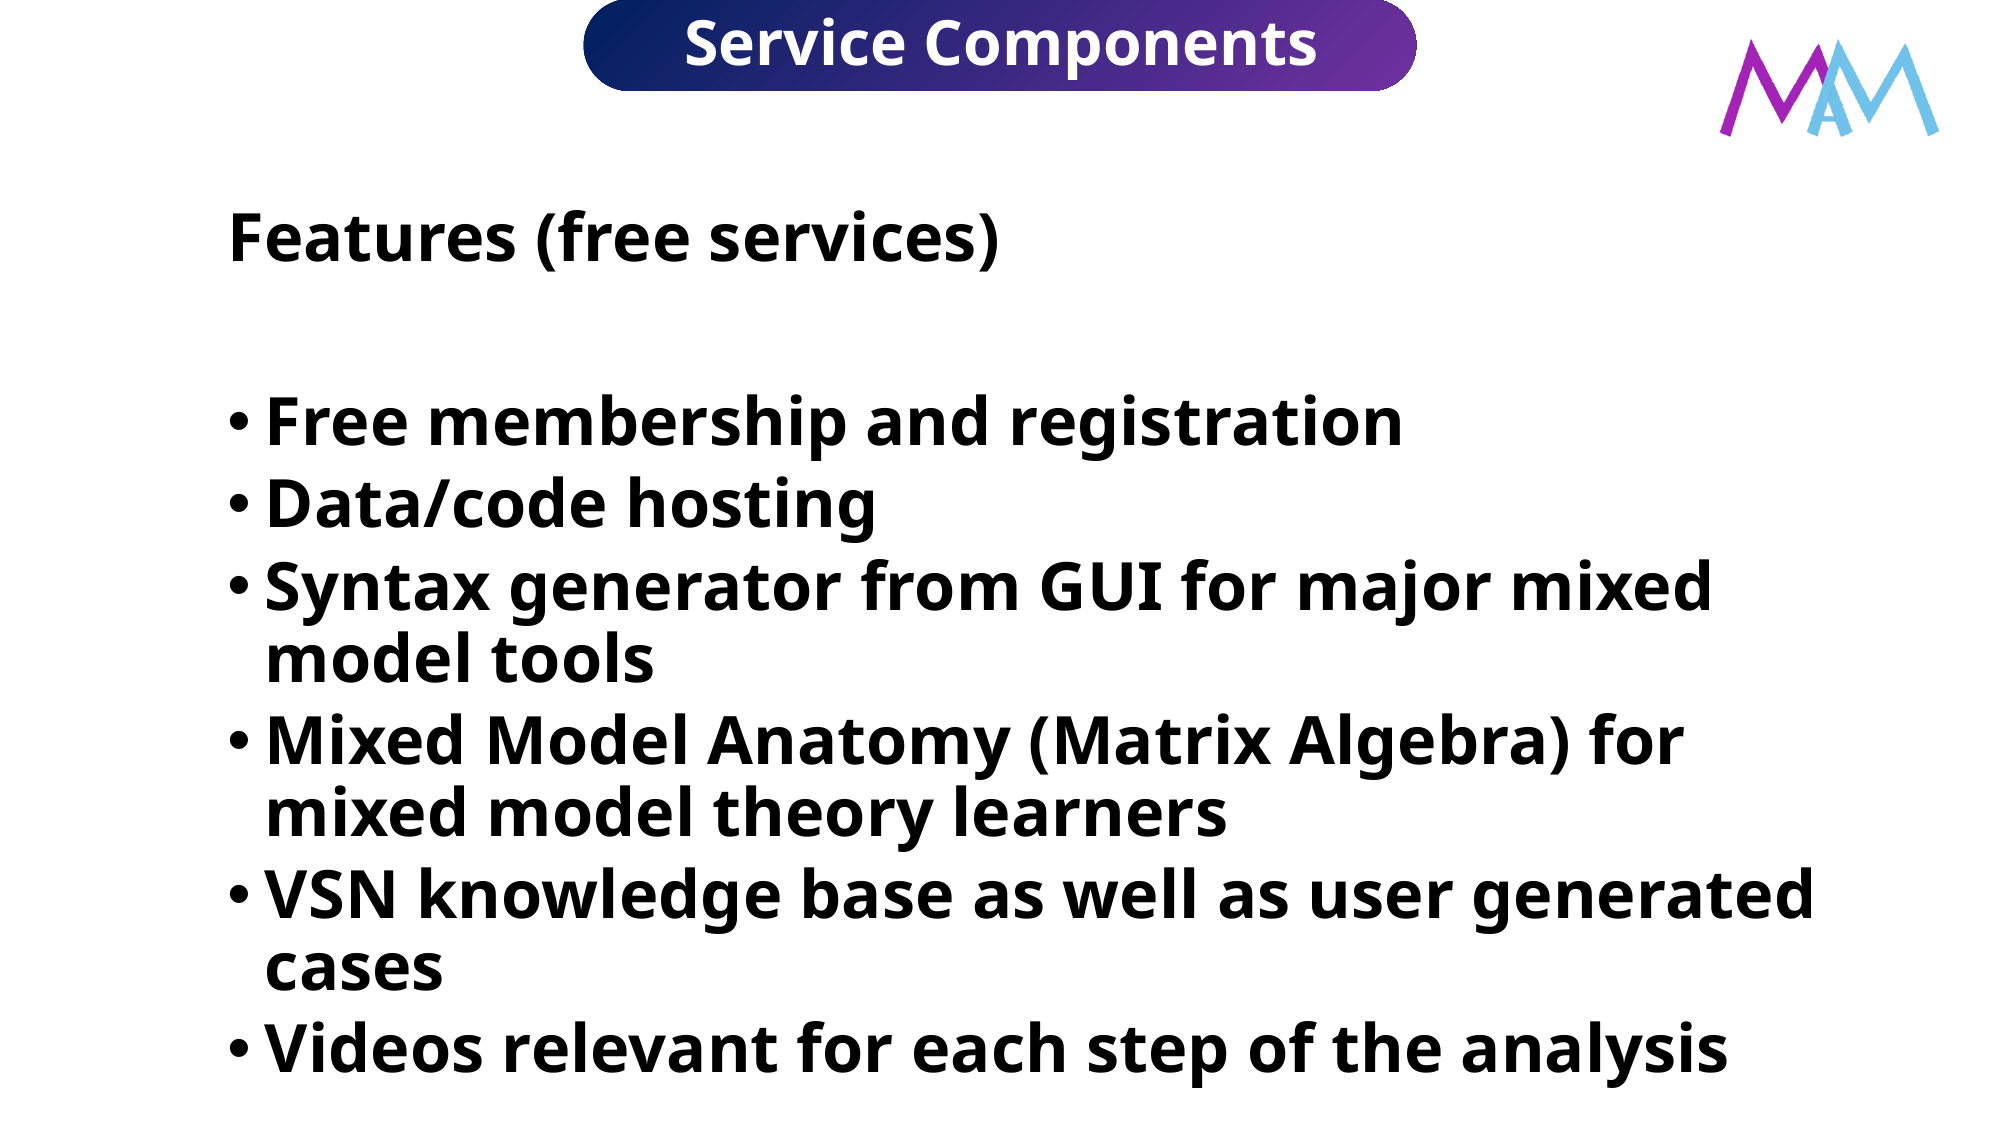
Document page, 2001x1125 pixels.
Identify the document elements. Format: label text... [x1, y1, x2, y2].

picture [1717, 30, 1941, 140]
list Features (free services) Free membership and registration Data/code hosting Syntax generator from GUI for major mixed model tools Mixed Model Anatomy (Matrix Algebra) for mixed model theory learners VSN knowledge base as well as user generated cases Videos relevant for each step of the analysis [137, 196, 1863, 1014]
title Service Components [587, 0, 1417, 91]
